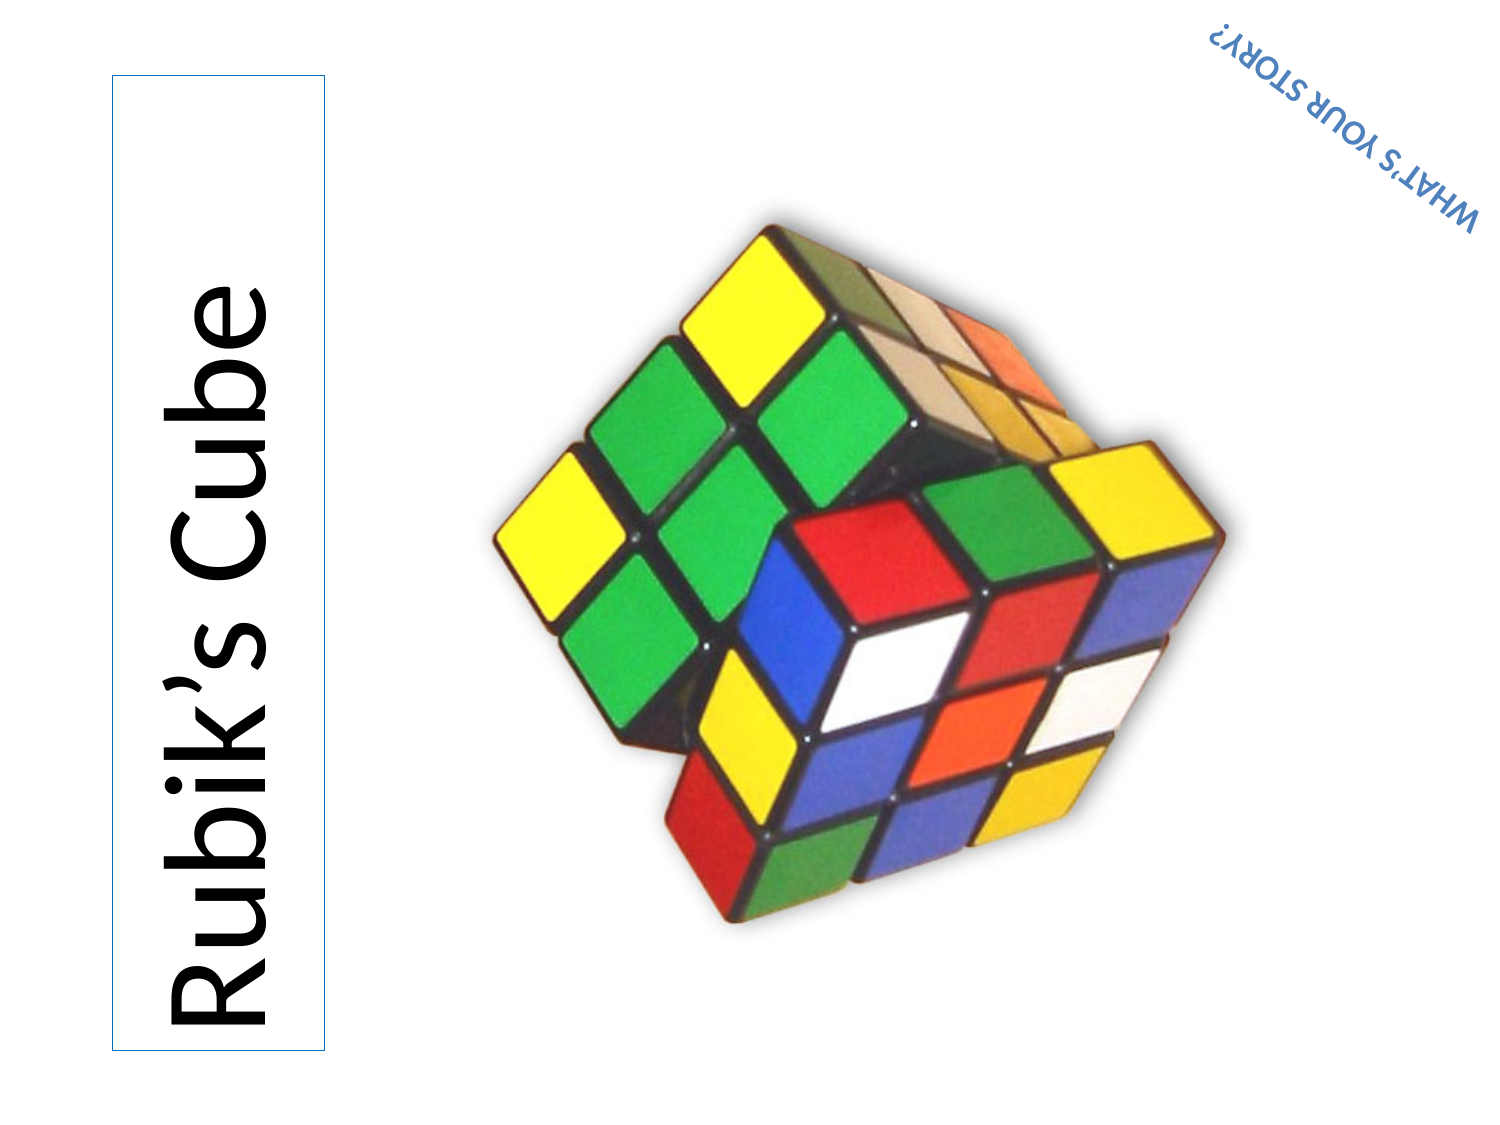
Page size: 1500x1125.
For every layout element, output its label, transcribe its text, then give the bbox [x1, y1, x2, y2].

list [437, 149, 1277, 980]
list Rubik’s Cube [112, 75, 325, 1051]
text_box What’s your story? [1162, 0, 1500, 276]
